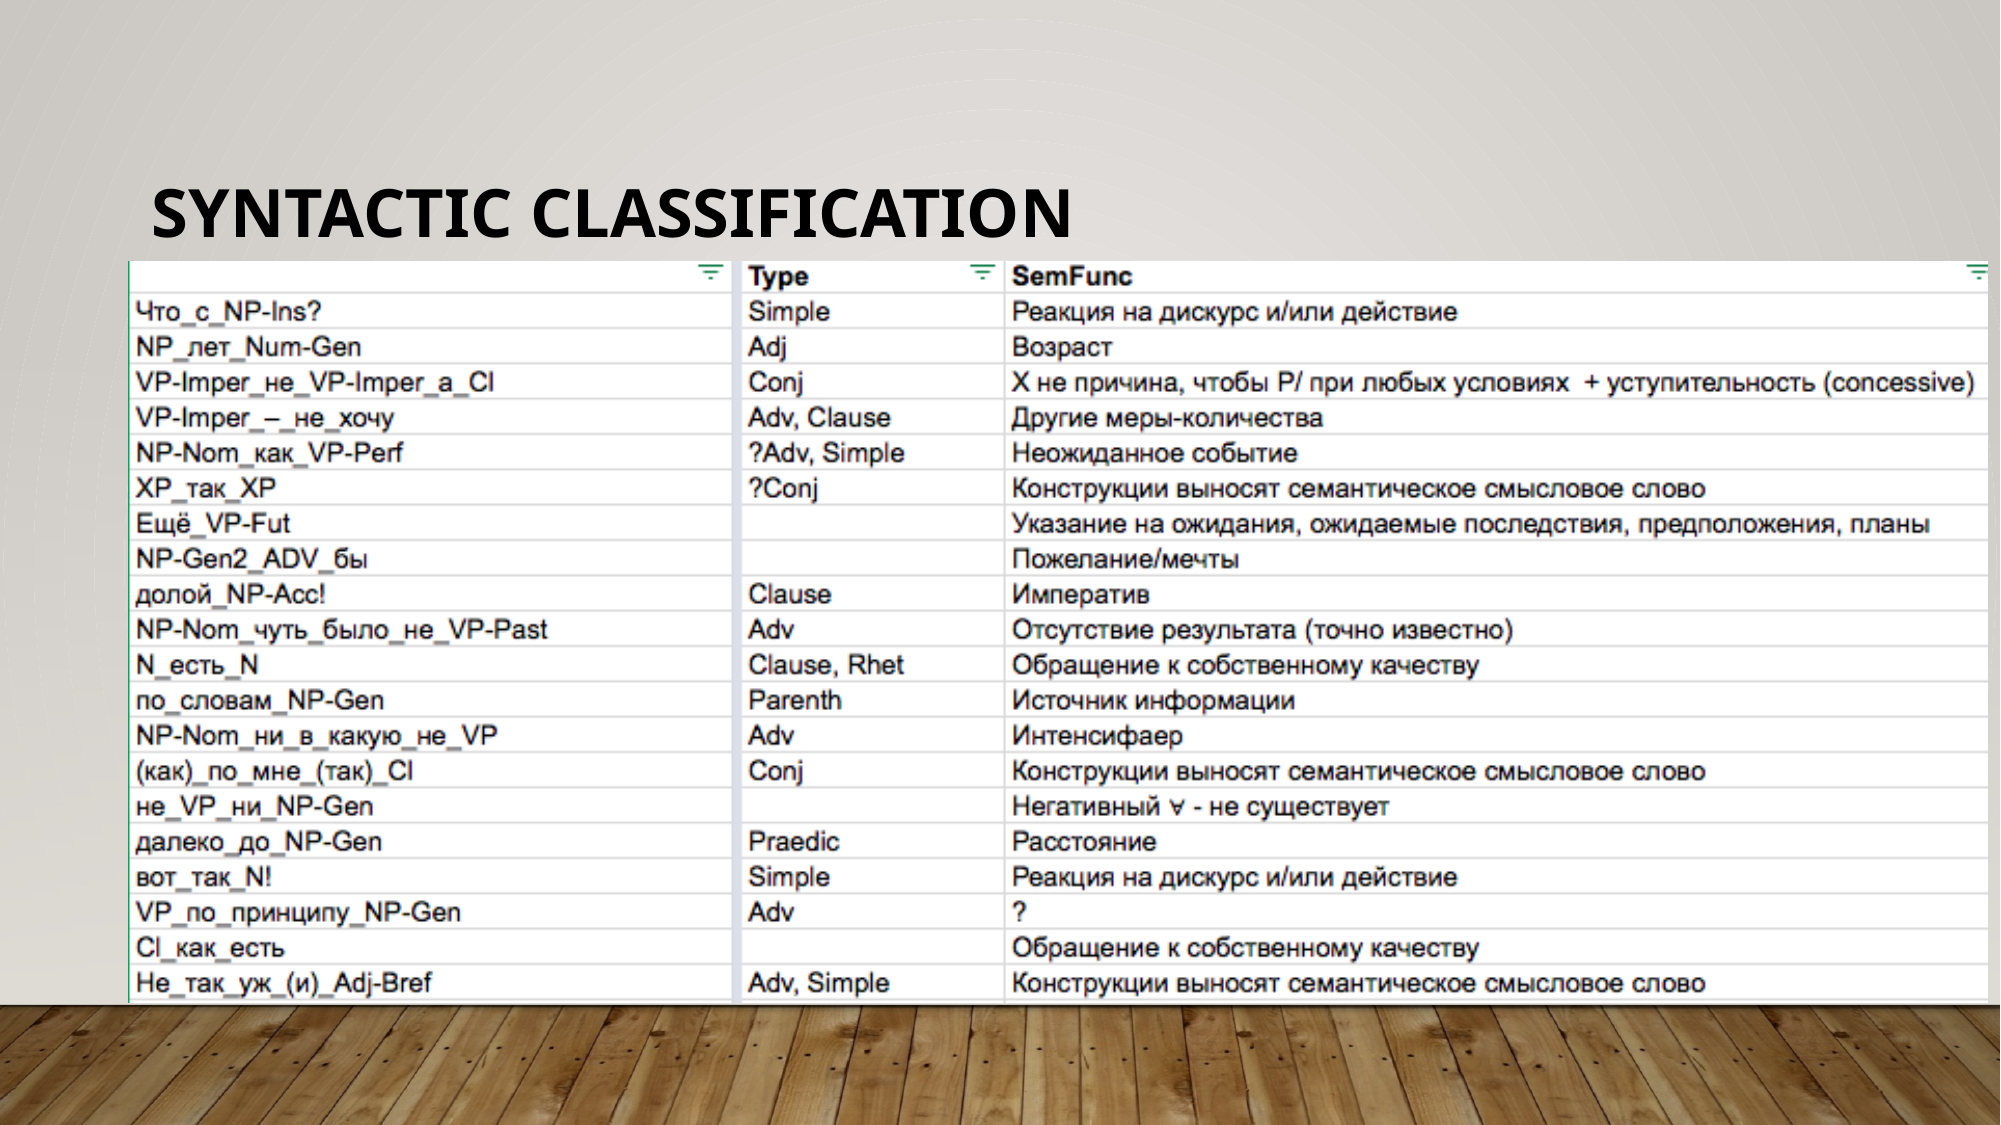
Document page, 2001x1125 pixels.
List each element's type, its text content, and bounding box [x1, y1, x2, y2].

picture [0, 1005, 2000, 1125]
picture [127, 261, 1988, 1003]
title Syntactic classification [136, 172, 1712, 261]
